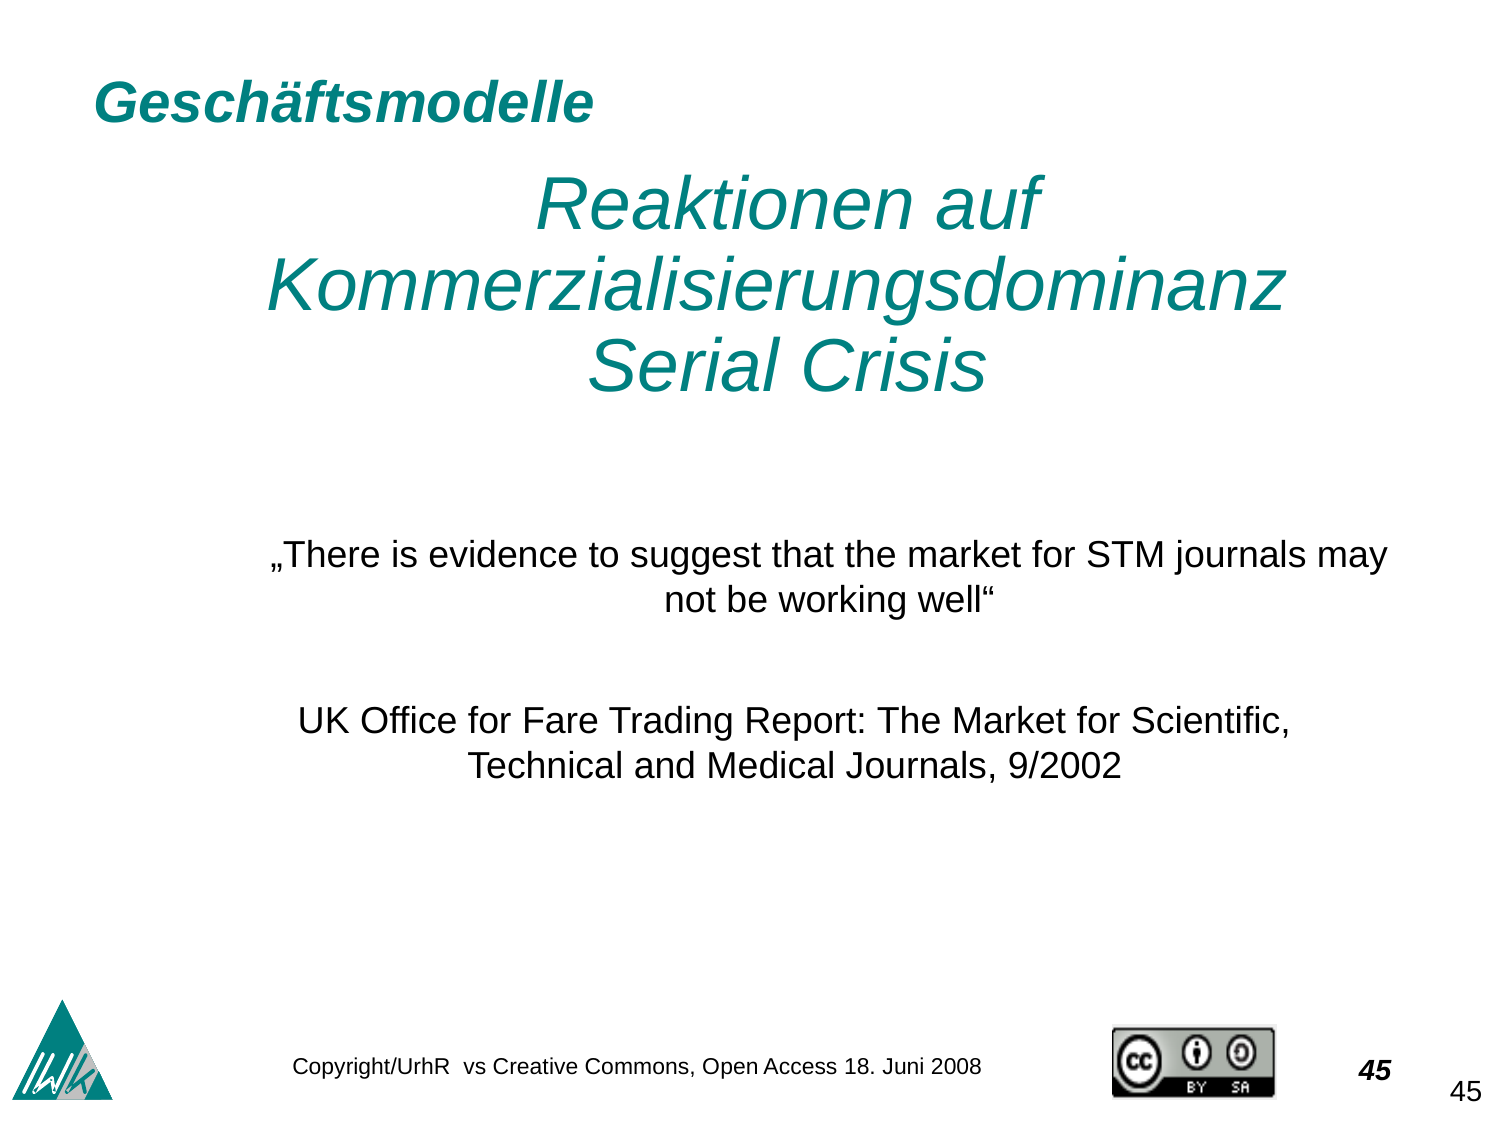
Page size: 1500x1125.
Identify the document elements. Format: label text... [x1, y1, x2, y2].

text_box UK Office for Fare Trading Report: The Market for Scientific, Technical and Medical Journals, 9/2002 [219, 694, 1371, 788]
slide_number 45 [1432, 1065, 1500, 1125]
title Geschäftsmodelle [92, 69, 1405, 136]
text_box „There is evidence to suggest that the market for STM journals may not be working well“ [253, 527, 1405, 622]
text_box Reaktionen auf Kommerzialisierungsdominanz Serial Crisis [198, 164, 1378, 408]
picture [1112, 1024, 1277, 1100]
